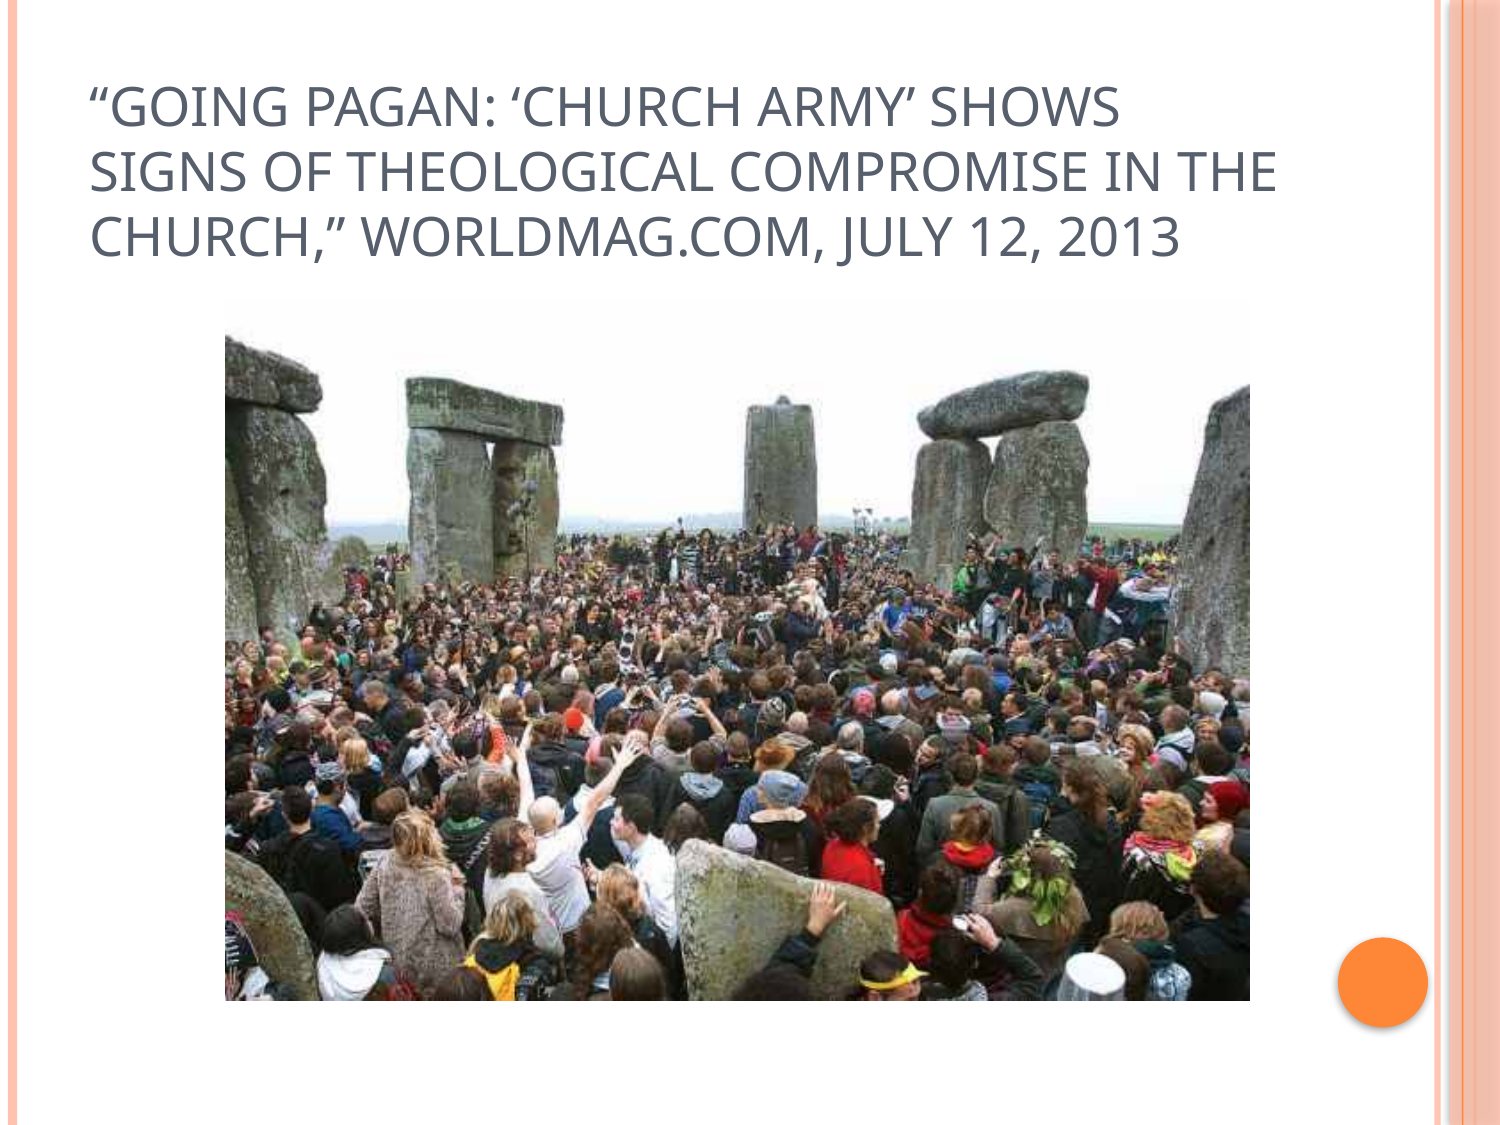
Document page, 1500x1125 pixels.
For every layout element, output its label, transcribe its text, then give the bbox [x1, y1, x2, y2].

title “Going Pagan: ‘Church Army’ shows signs of theological compromise in the Church,” worldmag.com, July 12, 2013 [75, 45, 1300, 275]
picture [224, 299, 1251, 1002]
